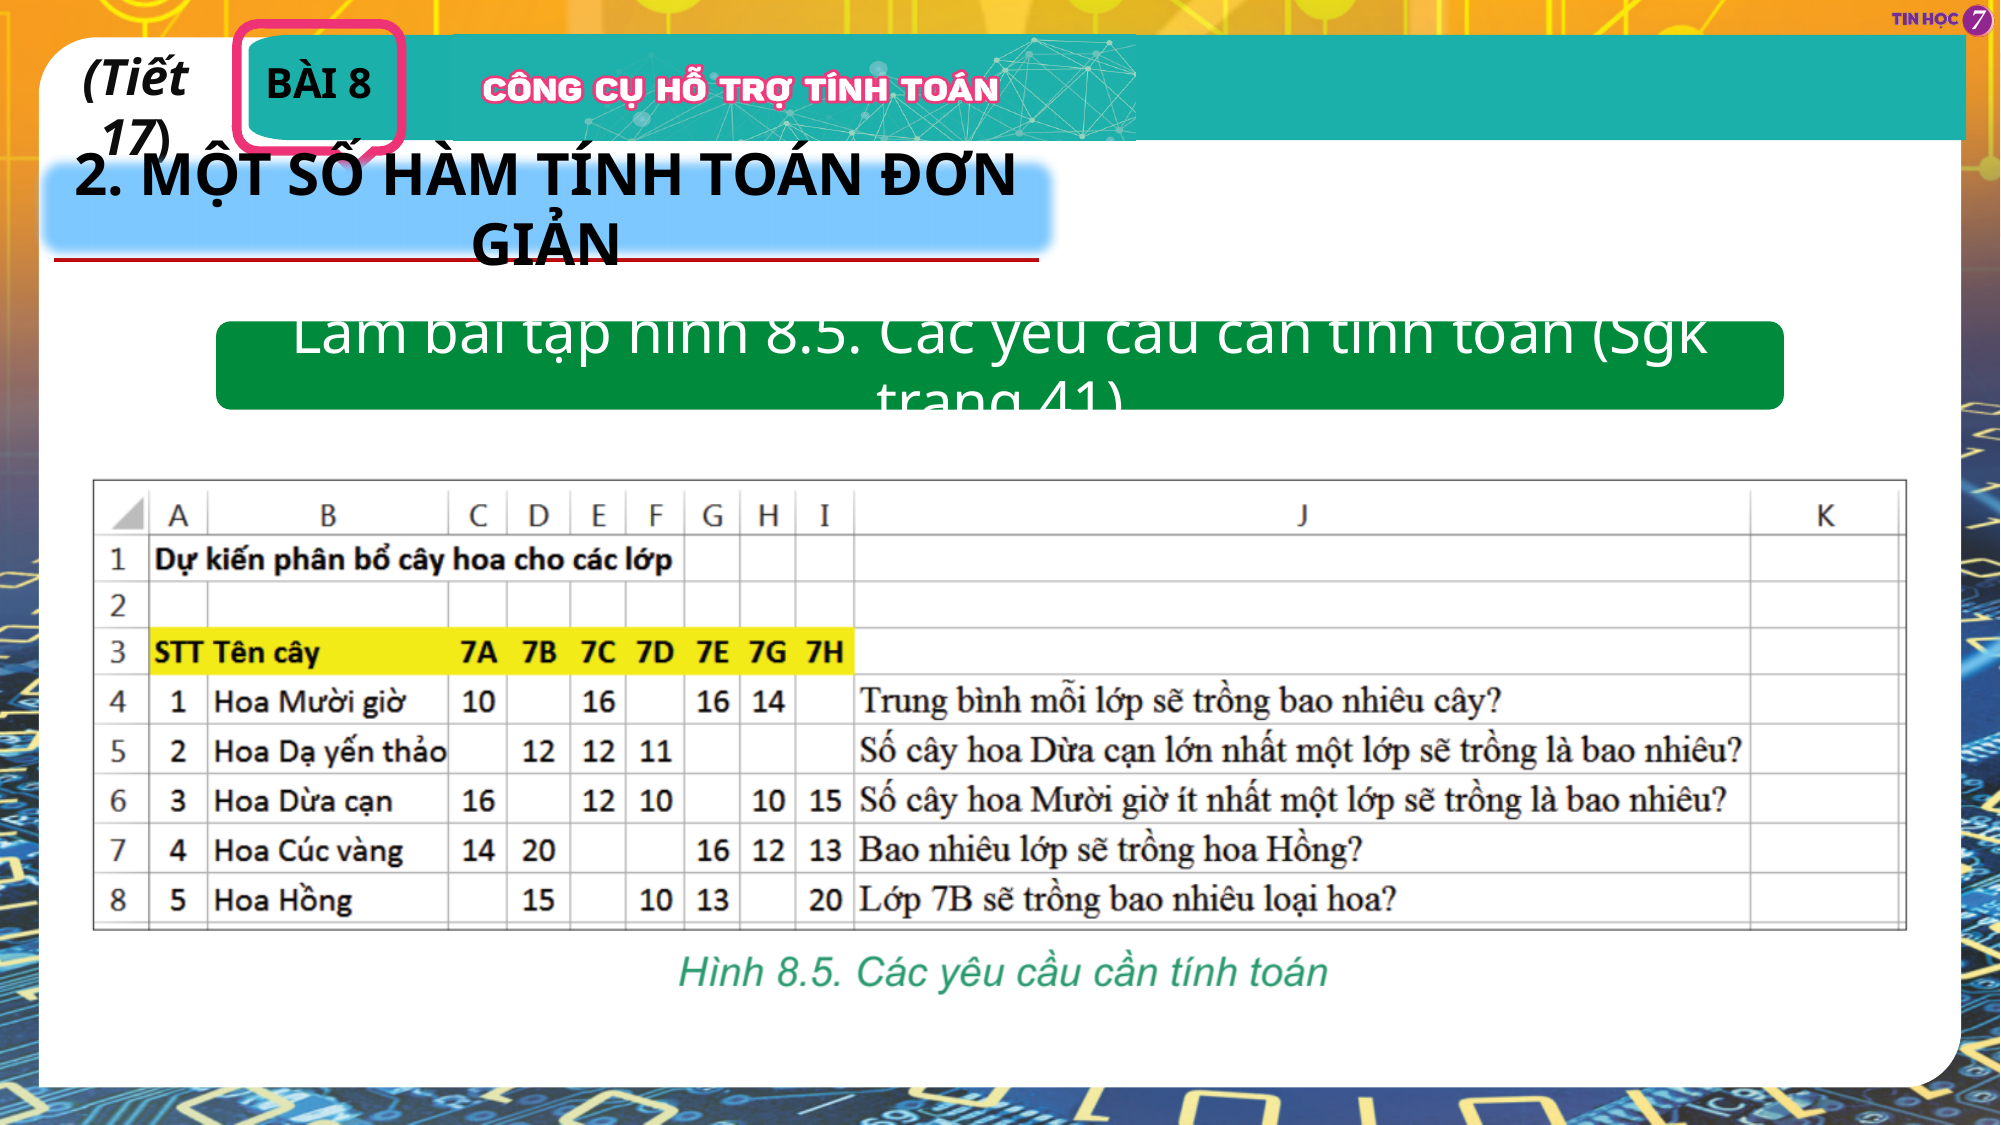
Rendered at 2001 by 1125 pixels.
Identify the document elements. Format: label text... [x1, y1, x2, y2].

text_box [45, 164, 238, 174]
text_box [217, 23, 1966, 151]
text_box 2. MỘT SỐ HÀM TÍNH TOÁN ĐƠN GIẢN [51, 169, 1044, 245]
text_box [40, 159, 238, 174]
text_box Làm bài tập hình 8.5. Các yêu cầu cần tính toán (Sgk trang 41) [215, 320, 1785, 411]
text_box (Tiết 17) [33, 38, 238, 174]
picture [0, 0, 2001, 1125]
